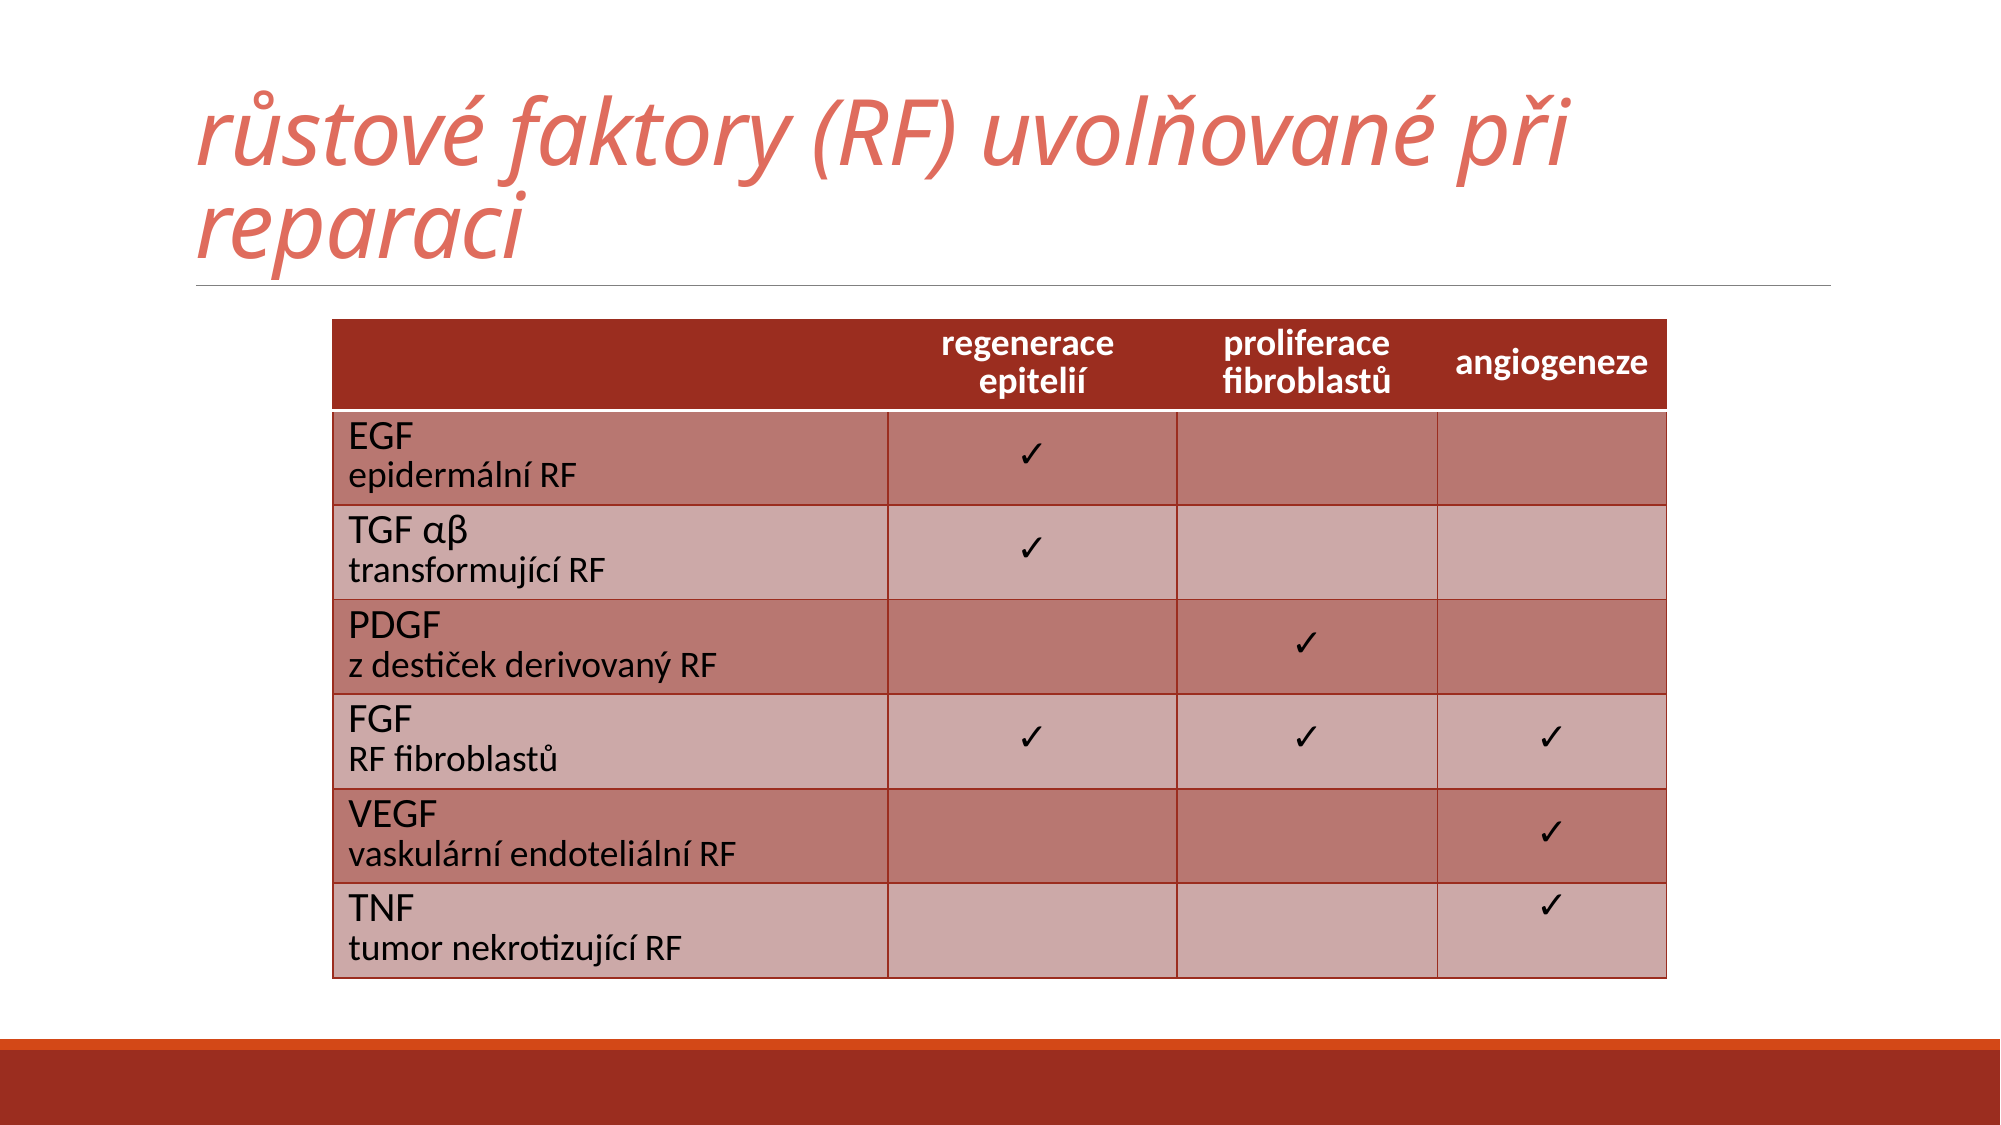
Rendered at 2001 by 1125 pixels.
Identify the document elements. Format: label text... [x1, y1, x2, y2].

table_header angiogeneze [1438, 321, 1666, 409]
table_cell ✓ [889, 695, 1176, 788]
table_cell TGF αβ transformující RF [334, 506, 887, 599]
table_cell PDGF z destiček derivovaný RF [334, 600, 887, 693]
table_header regenerace epitelií [889, 321, 1176, 409]
table_cell [1438, 506, 1666, 599]
table_cell [889, 884, 1176, 977]
table_cell [1438, 412, 1666, 504]
table_cell [1438, 600, 1666, 693]
table_cell ✓ [1438, 790, 1666, 882]
table_cell ✓ [889, 506, 1176, 599]
table_cell VEGF vaskulární endoteliální RF [334, 790, 887, 882]
title růstové faktory (RF) uvolňované při reparaci [180, 47, 1830, 285]
table_cell EGF epidermální RF [334, 412, 887, 504]
table_cell [1178, 506, 1437, 599]
table_cell [1178, 412, 1437, 504]
table_cell [889, 790, 1176, 882]
table_cell FGF RF fibroblastů [334, 695, 887, 788]
table_cell TNF tumor nekrotizující RF [334, 884, 887, 977]
table_cell ✓ [889, 412, 1176, 504]
table_cell ✓ [1178, 695, 1437, 788]
table_cell [889, 600, 1176, 693]
table_cell ✓ [1438, 695, 1666, 788]
table_cell [1178, 884, 1437, 977]
table_header proliferace fibroblastů [1178, 321, 1437, 409]
table_header [334, 321, 887, 409]
table_cell [1178, 790, 1437, 882]
table_cell ✓ [1438, 884, 1666, 977]
table_cell ✓ [1178, 600, 1437, 693]
